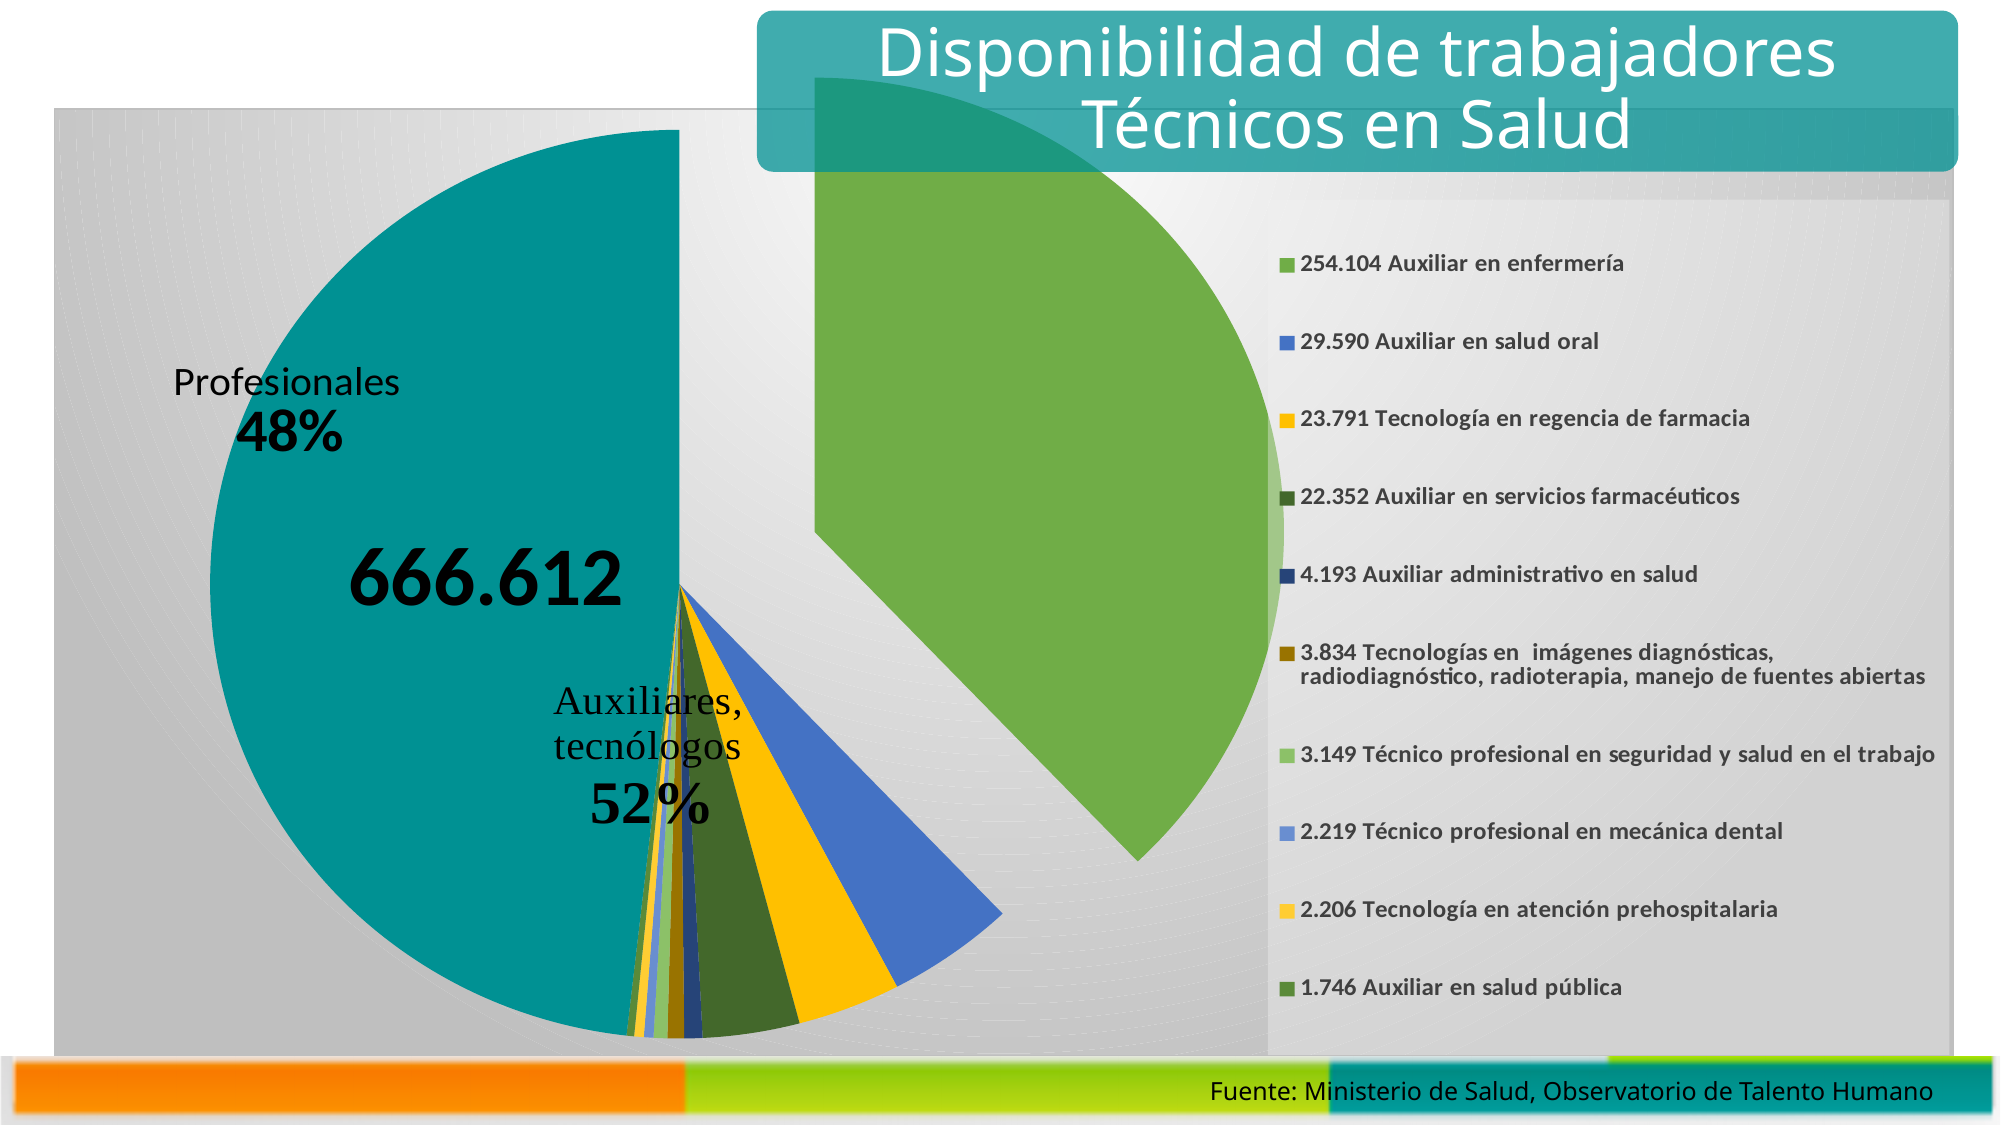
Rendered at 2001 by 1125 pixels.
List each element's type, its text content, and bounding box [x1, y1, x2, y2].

chart [1035, 172, 1954, 1057]
text_box Fuente: Ministerio de Salud, Observatorio de Talento Humano [1194, 1057, 1950, 1113]
chart [53, 77, 965, 1057]
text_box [756, 10, 1959, 172]
picture [2, 172, 2000, 1125]
